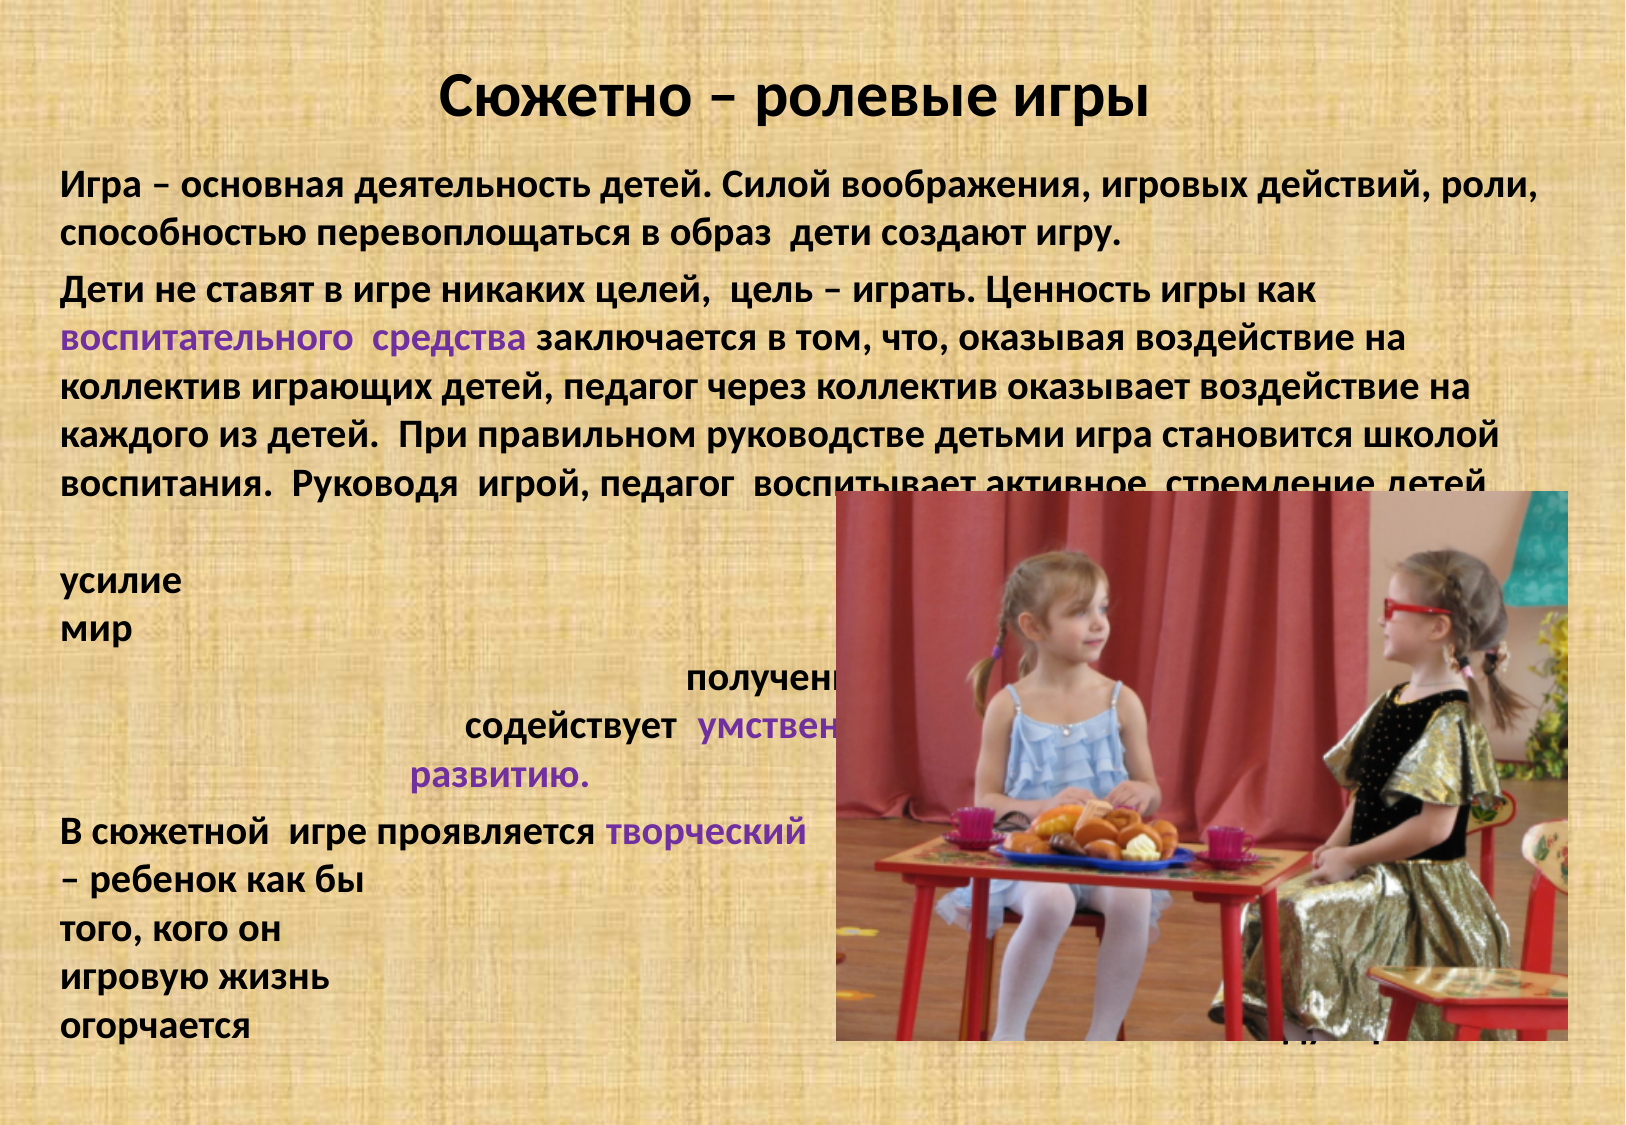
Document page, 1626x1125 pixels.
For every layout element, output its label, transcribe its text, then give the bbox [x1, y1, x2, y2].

title Сюжетно – ролевые игры [81, 44, 1510, 138]
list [835, 491, 1568, 1041]
list Игра – основная деятельность детей. Силой воображения, игровых действий, роли, способностью перевоплощаться в образ дети создают игру. Дети не ставят в игре никаких целей, цель – играть. Ценность игры как воспитательного средства заключается в том, что, оказывая воздействие на коллектив играющих детей, педагог через коллектив оказывает воздействие на каждого из детей. При правильном руководстве детьми игра становится школой воспитания. Руководя игрой, педагог воспитывает активное стремление детей что-то узнавать, искать, проявлять усилие и находить, обогащает духовный мир детей. В игре ребенок закрепляет полученные знания и навыки. А это содействует умственному и общему развитию. В сюжетной игре проявляется творческий характер – ребенок как бы перевоплощается в того, кого он изображает, создает свою игровую жизнь и искренне радуется или огорчается по ходу игры. [44, 149, 1581, 1071]
picture [0, 0, 1626, 1125]
